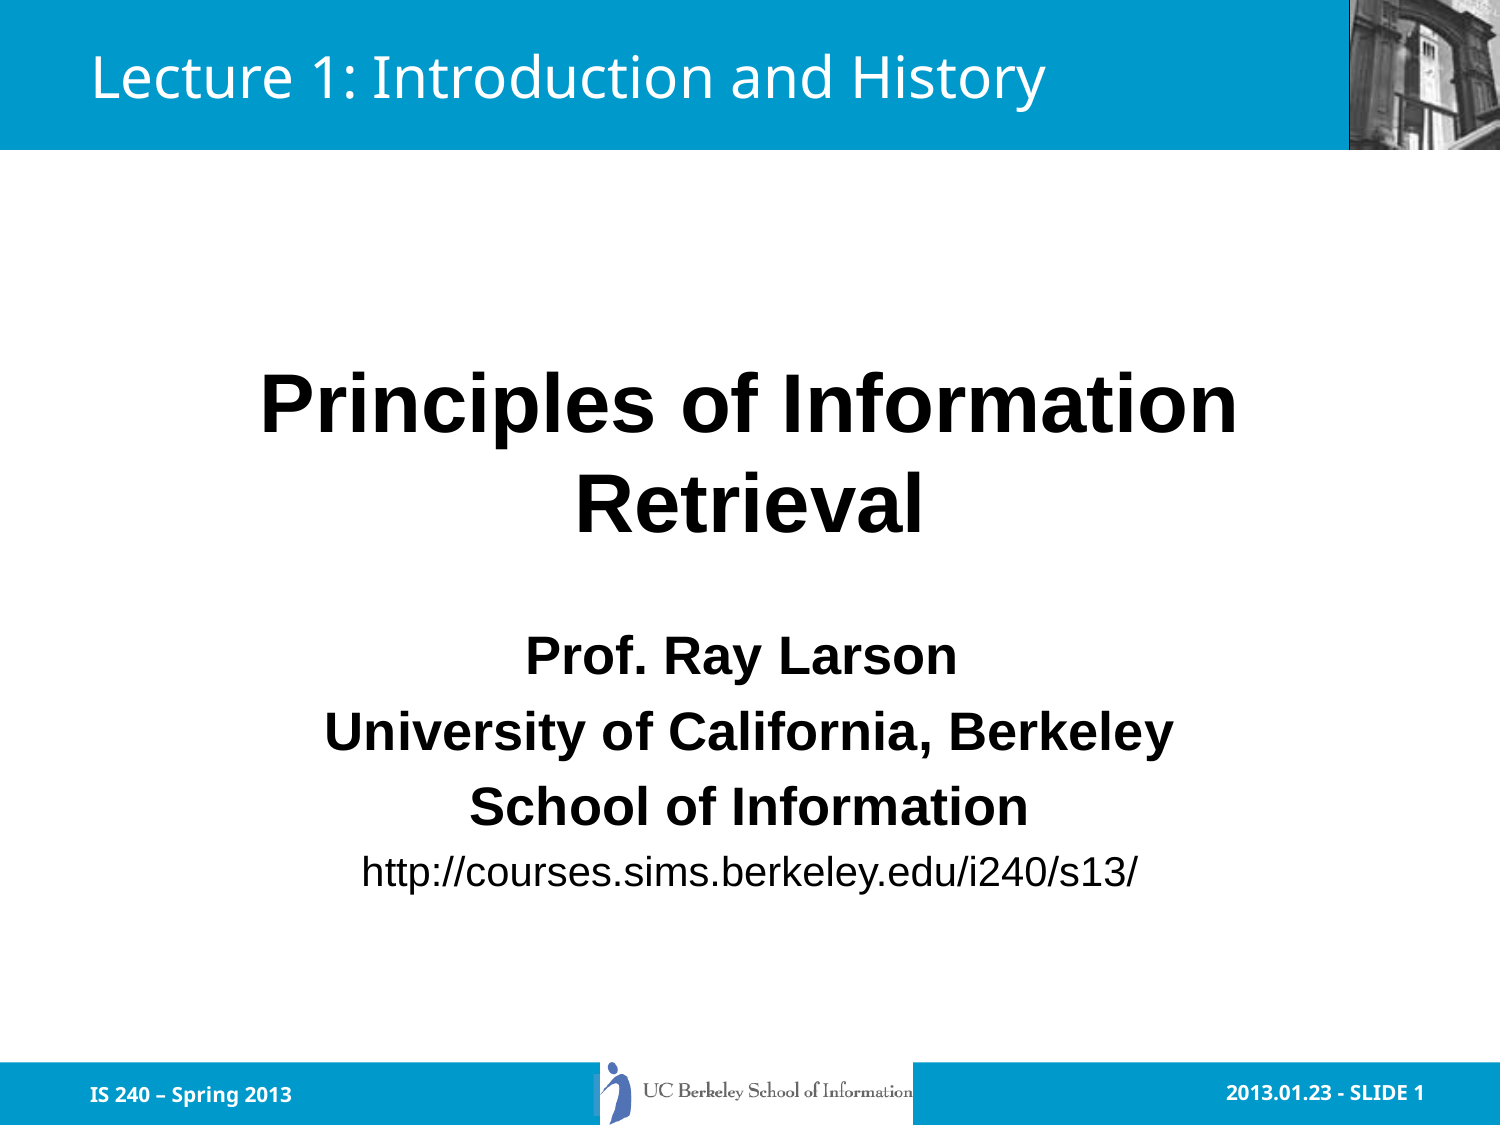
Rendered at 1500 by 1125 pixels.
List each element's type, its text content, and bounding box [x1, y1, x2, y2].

title Lecture 1: Introduction and History [75, 0, 1350, 150]
picture [594, 1062, 912, 1125]
text_box Principles of Information Retrieval [87, 224, 1413, 550]
picture [1350, 0, 1500, 150]
slide_number IS 240 – Spring 2013 [75, 1062, 388, 1125]
subtitle Prof. Ray Larson University of California, Berkeley School of Information http://courses.sims.berkeley.edu/i240/s13/ [75, 612, 1425, 900]
